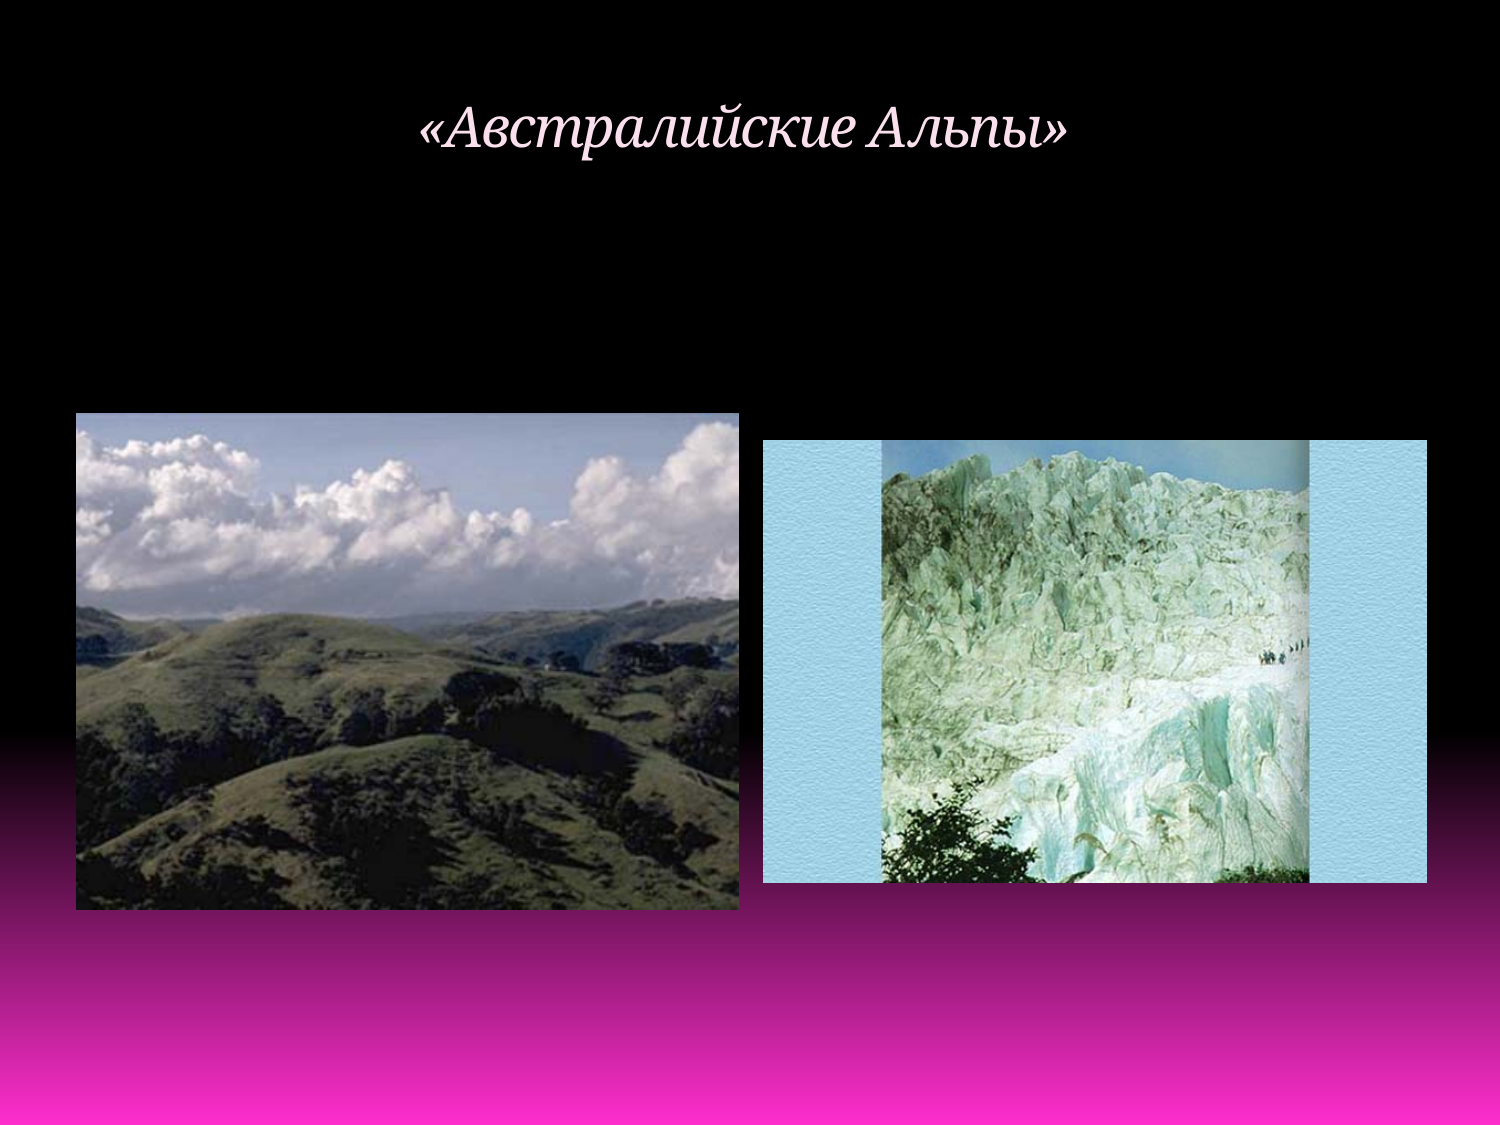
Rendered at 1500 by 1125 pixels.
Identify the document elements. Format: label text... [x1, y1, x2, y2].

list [763, 440, 1427, 883]
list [75, 412, 740, 911]
title «Австралийские Альпы» [75, 83, 1425, 234]
